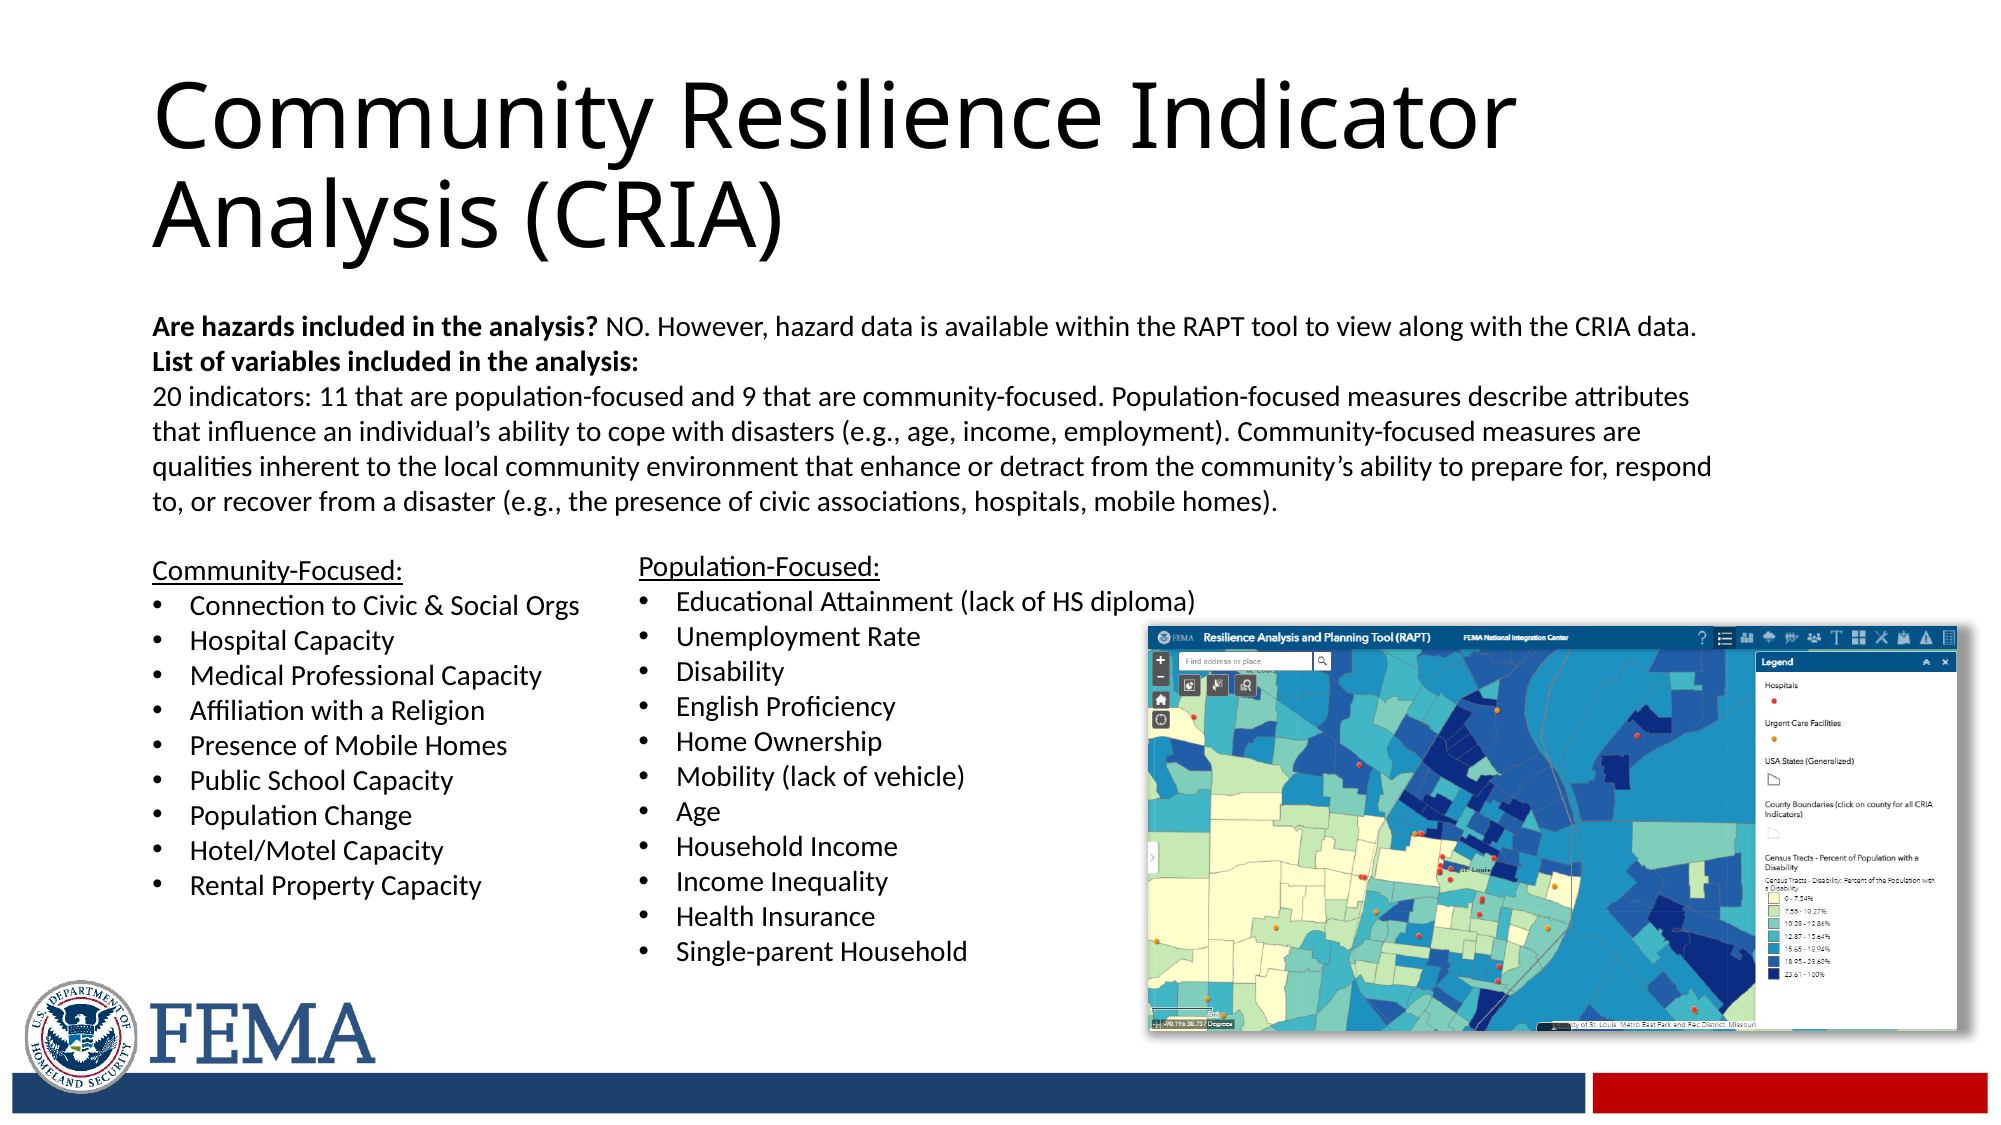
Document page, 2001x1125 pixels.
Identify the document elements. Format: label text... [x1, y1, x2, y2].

list Are hazards included in the analysis? NO. However, hazard data is available within the RAPT tool to view along with the CRIA data. List of variables included in the analysis: 20 indicators: 11 that are population-focused and 9 that are community-focused. Population-focused measures describe attributes that influence an individual’s ability to cope with disasters (e.g., age, income, employment). Community-focused measures are qualities inherent to the local community environment that enhance or detract from the community’s ability to prepare for, respond to, or recover from a disaster (e.g., the presence of civic associations, hospitals, mobile homes). Community-Focused: Connection to Civic & Social Orgs Hospital Capacity Medical Professional Capacity Affiliation with a Religion Presence of Mobile Homes Public School Capacity Population Change Hotel/Motel Capacity Rental Property Capacity [137, 299, 1752, 1014]
list Population-Focused: Educational Attainment (lack of HS diploma) Unemployment Rate Disability English Proficiency Home Ownership Mobility (lack of vehicle) Age Household Income Income Inequality Health Insurance Single-parent Household [623, 540, 1474, 895]
picture [147, 1014, 376, 1075]
picture [1148, 626, 1957, 1031]
picture [24, 980, 138, 1094]
title Community Resilience Indicator Analysis (CRIA) [137, 59, 1863, 278]
